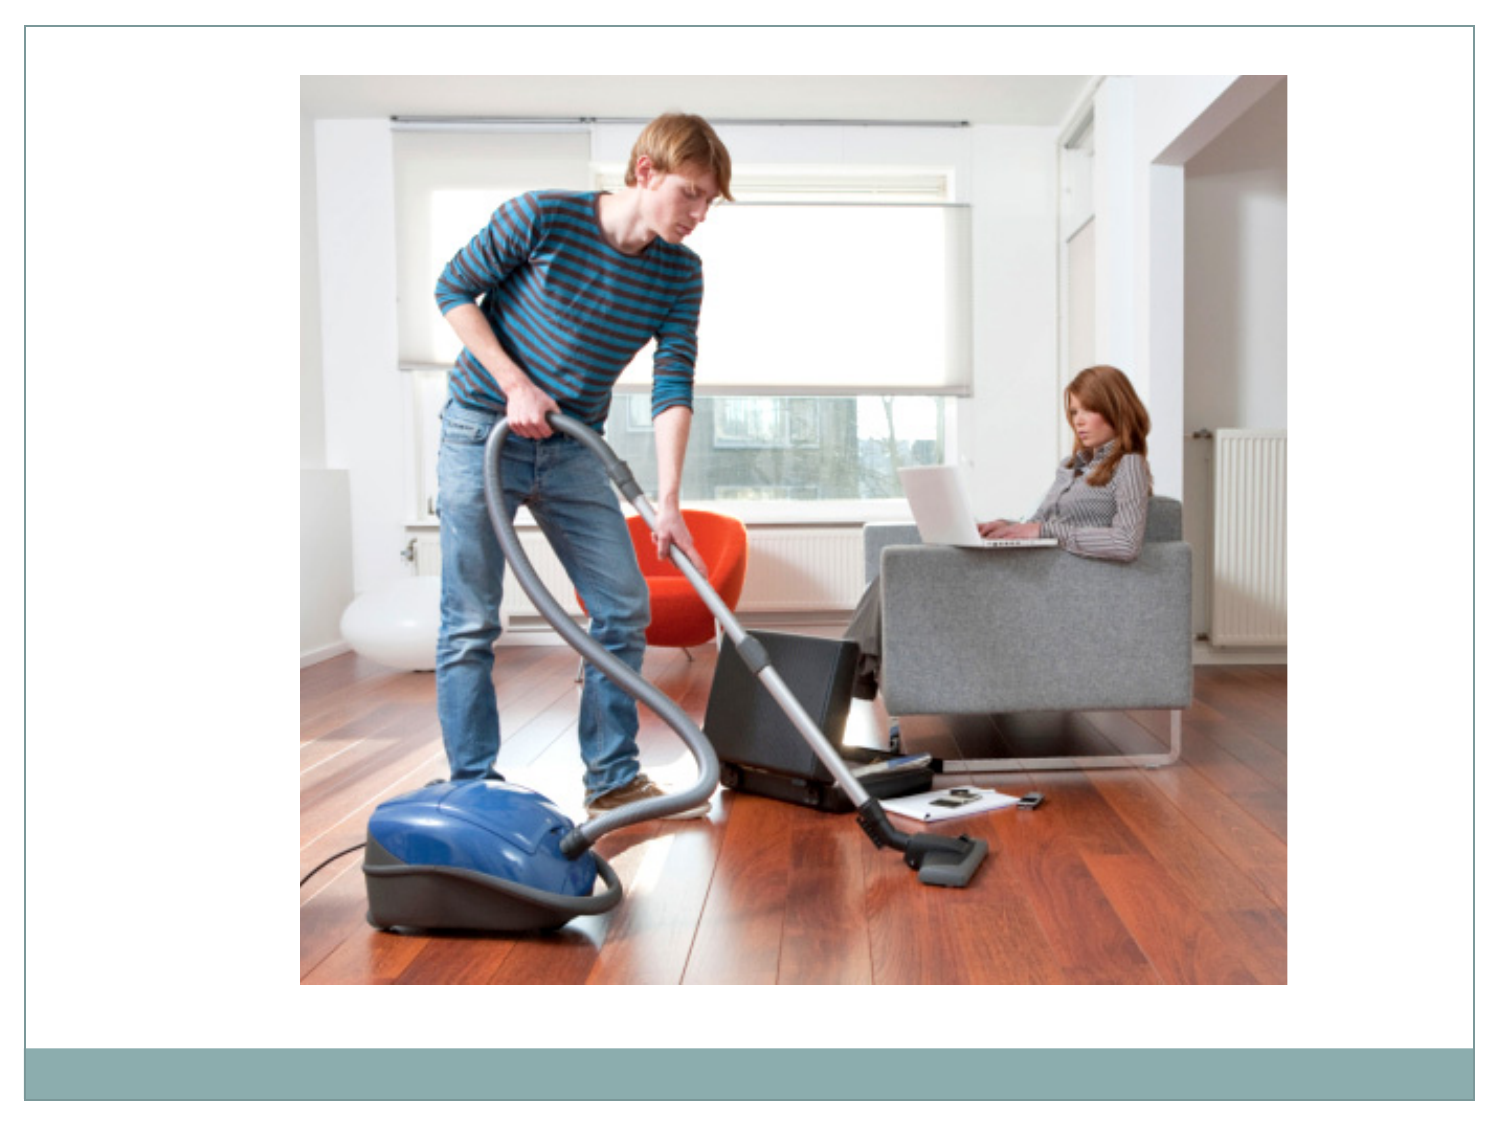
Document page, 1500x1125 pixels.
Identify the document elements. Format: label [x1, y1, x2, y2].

picture [299, 74, 1288, 986]
